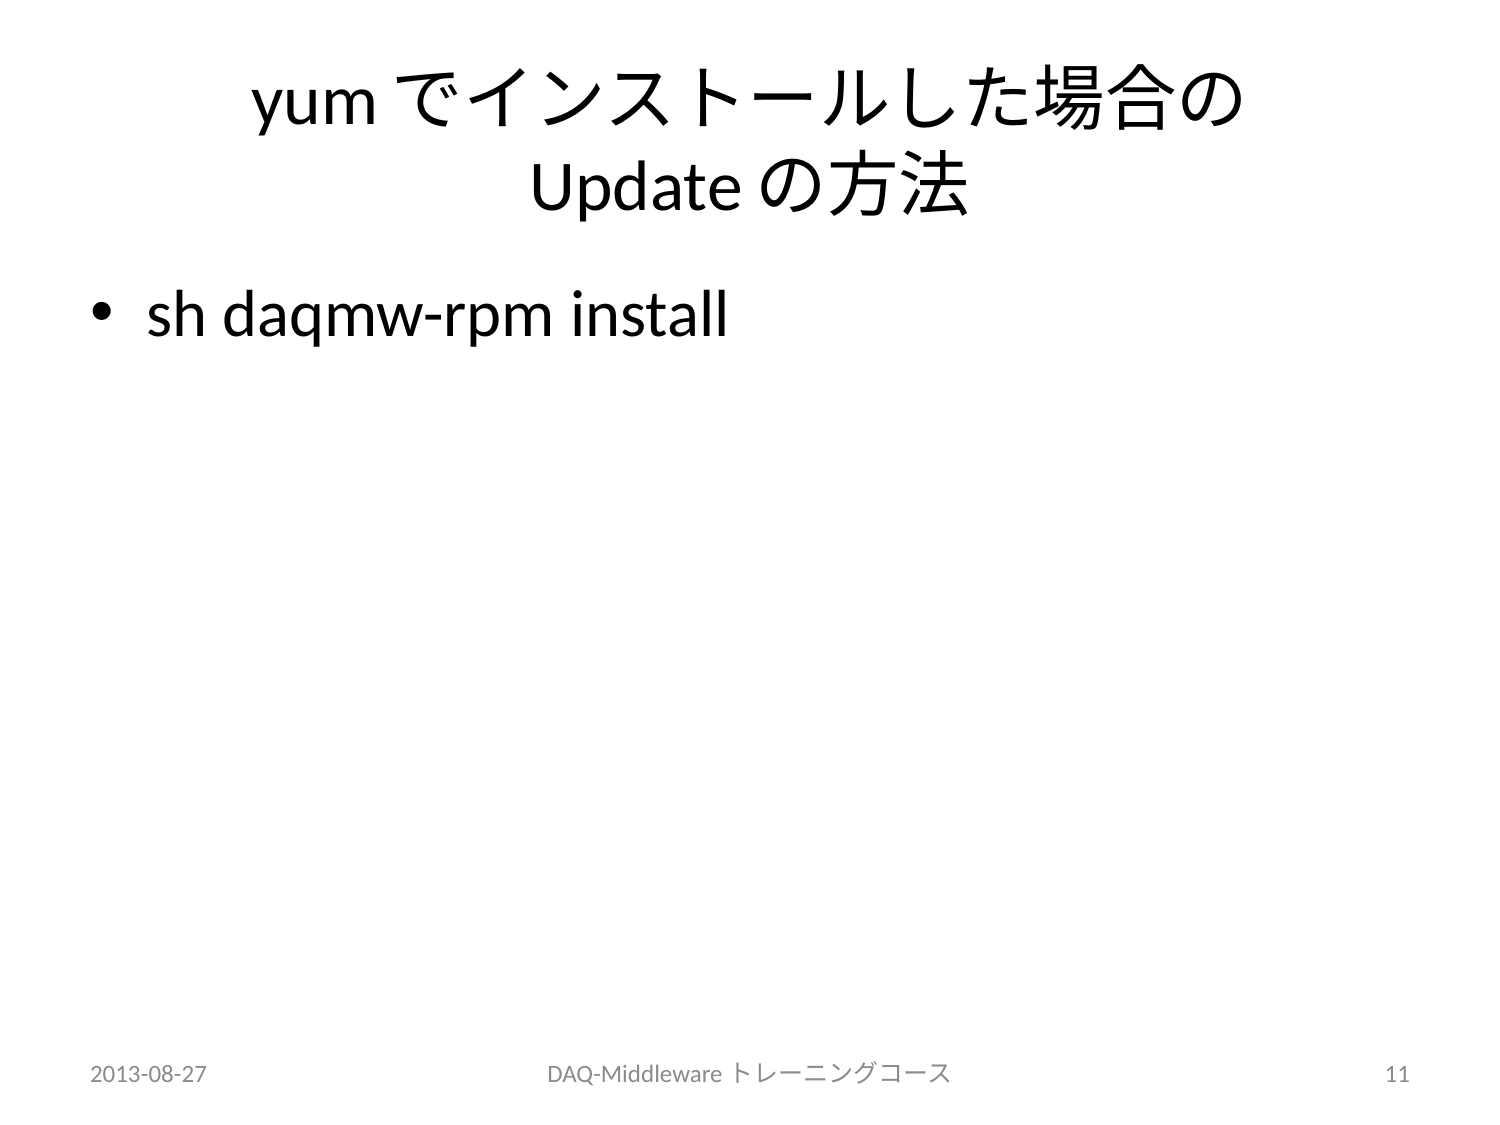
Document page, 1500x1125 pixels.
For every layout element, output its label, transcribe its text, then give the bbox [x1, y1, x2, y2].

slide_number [75, 1042, 425, 1103]
slide_number 11 [1074, 1042, 1425, 1103]
list sh daqmw-rpm install [75, 262, 1425, 1005]
footer DAQ-Middlewareトレーニングコース [512, 1042, 988, 1103]
title yumでインストールした場合の Updateの方法 [75, 45, 1425, 233]
